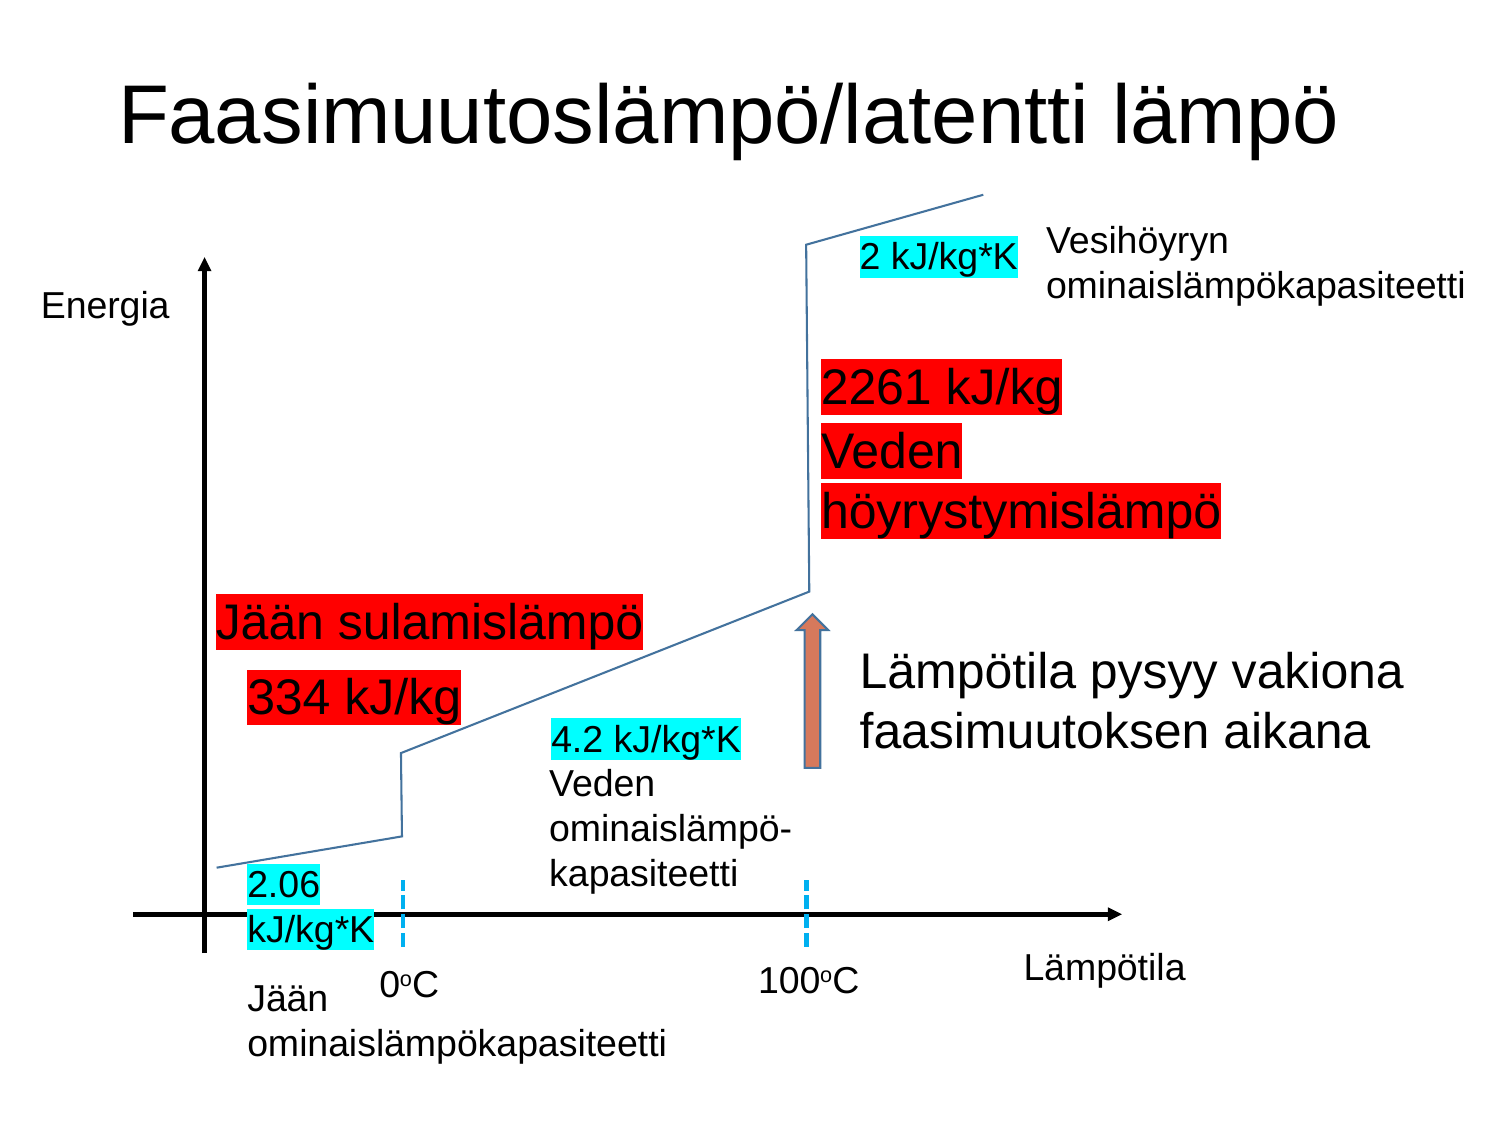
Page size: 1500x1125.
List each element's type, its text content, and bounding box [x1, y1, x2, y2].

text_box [26, 194, 1328, 1073]
text_box Vesihöyryn ominaislämpökapasiteetti [1328, 208, 1490, 314]
title Faasimuutoslämpö/latentti lämpö [103, 7, 1397, 208]
text_box Lämpötila pysyy vakiona faasimuutoksen aikana [1328, 631, 1469, 766]
